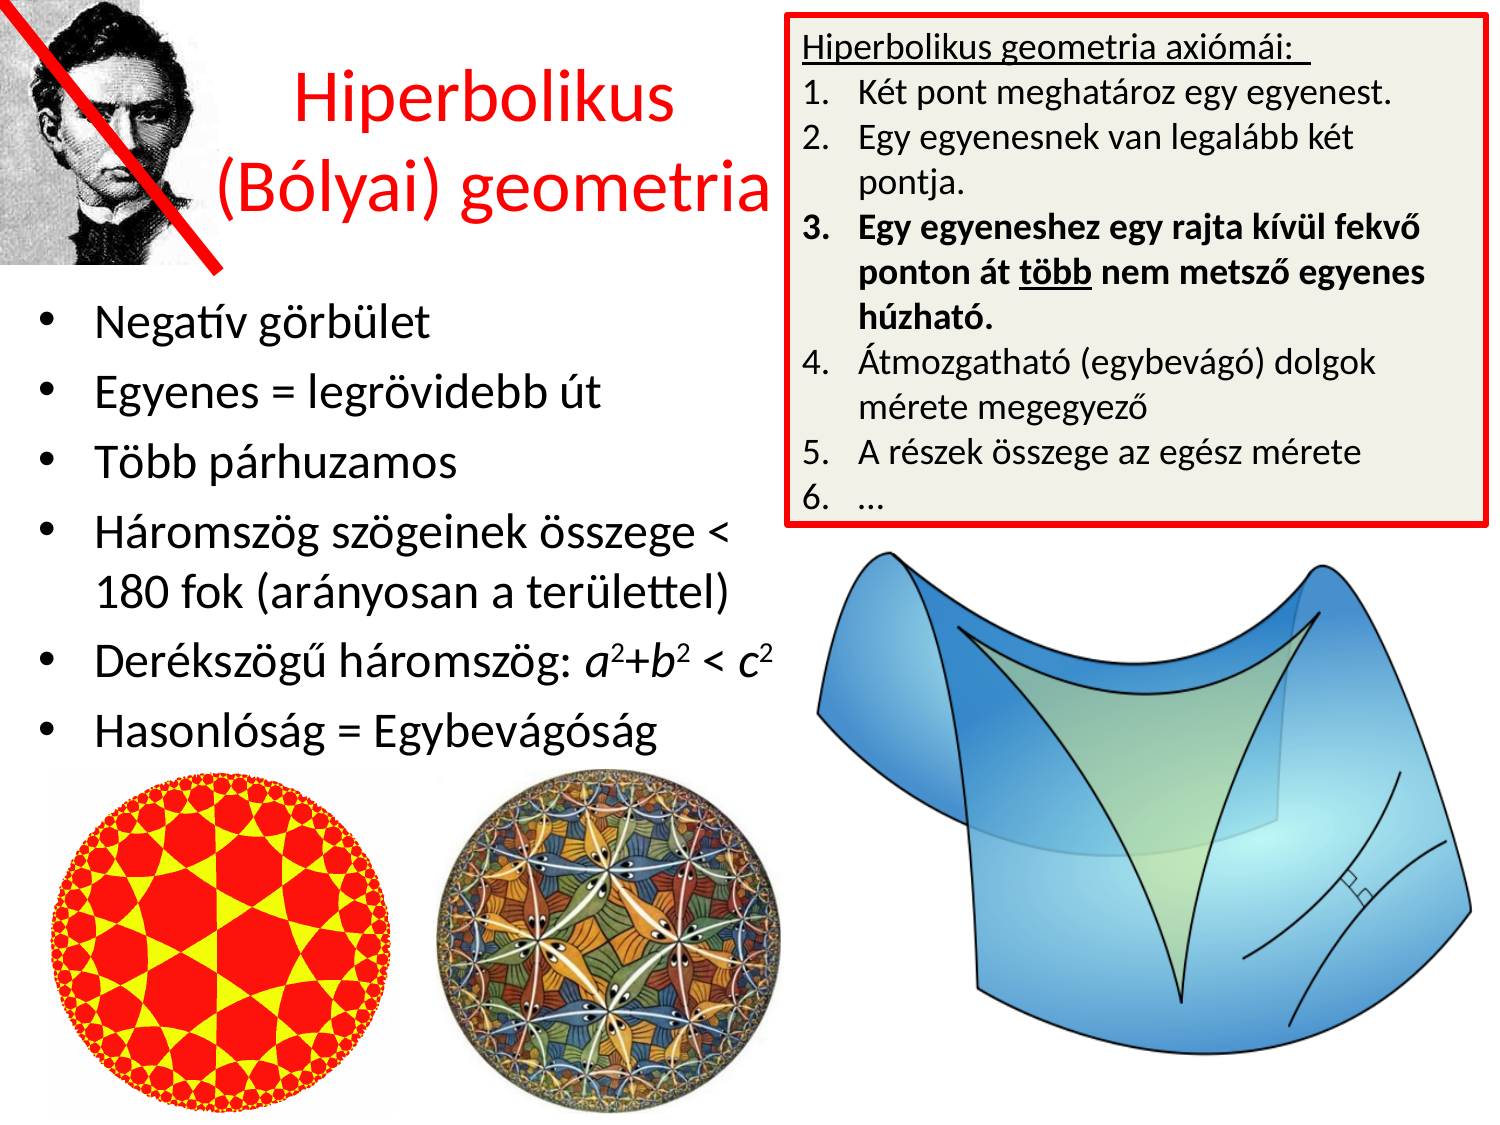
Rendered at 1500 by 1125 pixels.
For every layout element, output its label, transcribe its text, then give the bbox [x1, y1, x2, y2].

picture [436, 768, 782, 1114]
picture [46, 768, 395, 1114]
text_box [0, 0, 219, 273]
list Negatív görbület Egyenes = legrövidebb út Több párhuzamos Háromszög szögeinek összege < 180 fok (arányosan a területtel) Derékszögű háromszög: a2+b2 < c2 Hasonlóság = Egybevágóság [23, 280, 799, 1023]
picture [797, 544, 1500, 1068]
text_box Hiperbolikus geometria axiómái: Két pont meghatároz egy egyenest. Egy egyenesnek van legalább két pontja. Egy egyeneshez egy rajta kívül fekvő ponton át több nem metsző egyenes húzható. Átmozgatható (egybevágó) dolgok mérete megegyező A részek összege az egész mérete … [787, 14, 1486, 525]
title Hiperbolikus (Bólyai) geometria [224, 42, 787, 230]
